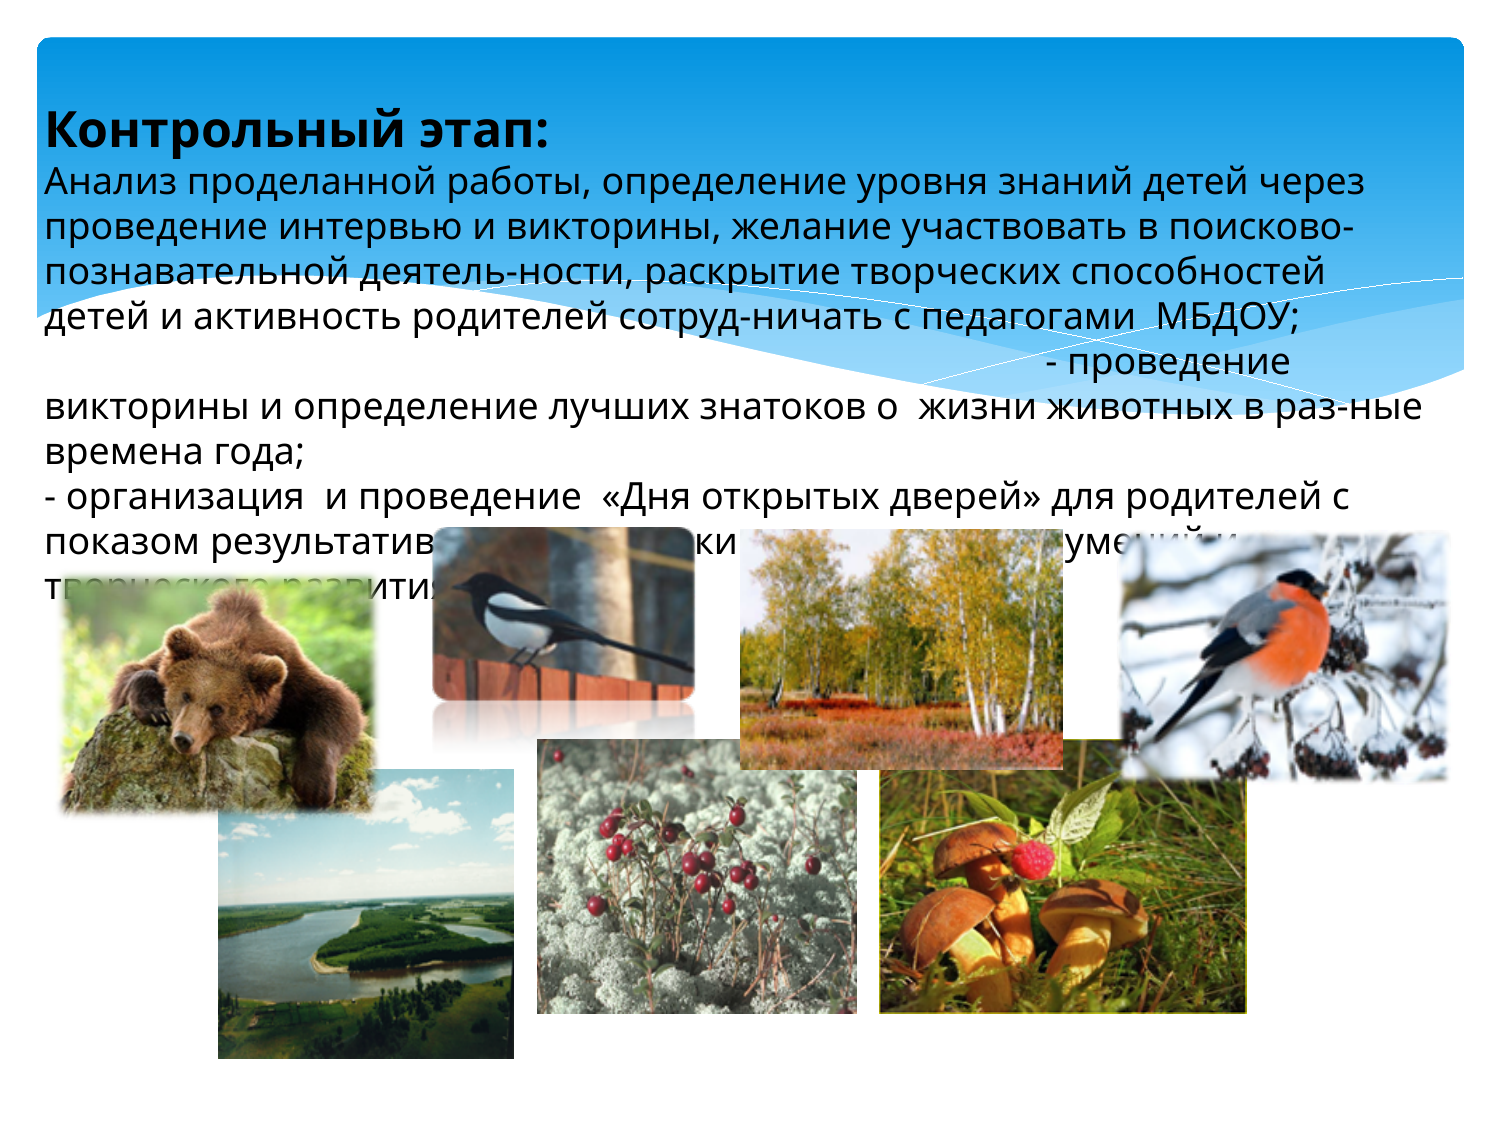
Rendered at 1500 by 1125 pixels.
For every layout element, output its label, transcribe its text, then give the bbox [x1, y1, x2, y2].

picture [52, 526, 1453, 1059]
text_box Контрольный этап: Анализ проделанной работы, определение уровня знаний детей через проведение интервью и викторины, желание участвовать в поисково-познавательной деятель-ности, раскрытие творческих способностей детей и активность родителей сотруд-ничать с педагогами МБДОУ; - проведение викторины и определение лучших знатоков о жизни животных в раз-ные времена года; - организация и проведение «Дня открытых дверей» для родителей с показом результативности динамики познавательных умений и творческого развития. [29, 89, 1453, 615]
